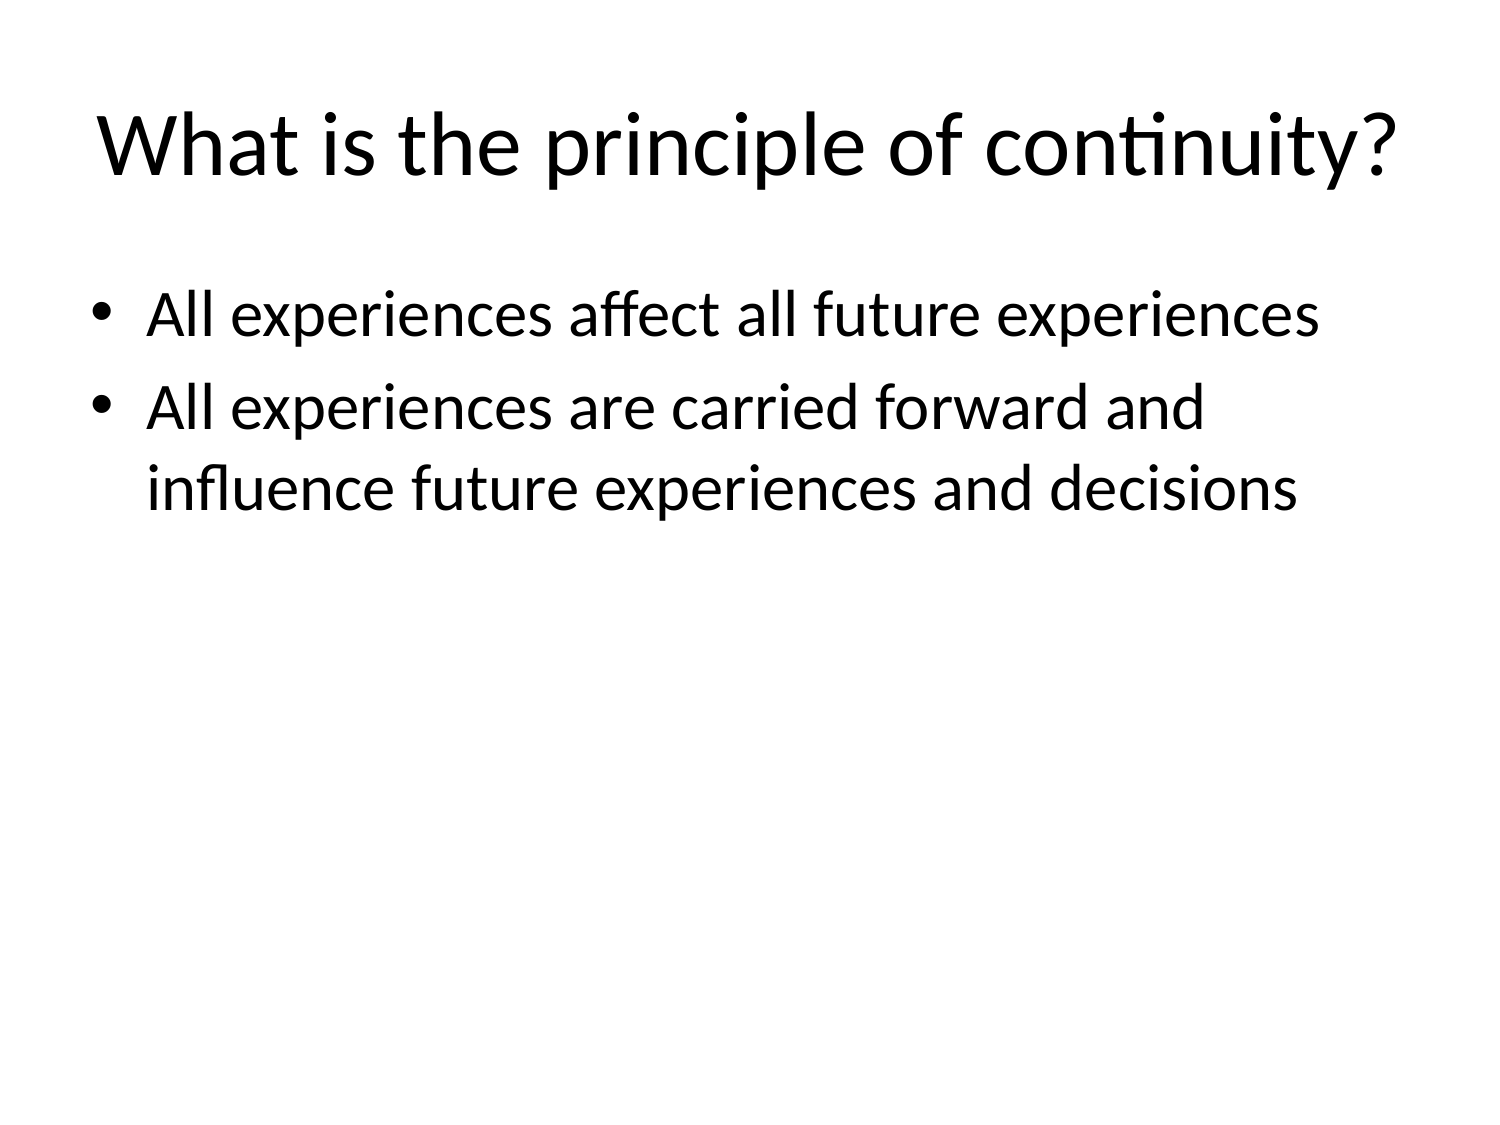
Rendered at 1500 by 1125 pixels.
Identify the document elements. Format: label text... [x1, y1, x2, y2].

title What is the principle of continuity? [75, 45, 1425, 233]
list All experiences affect all future experiences All experiences are carried forward and influence future experiences and decisions [75, 262, 1425, 1005]
